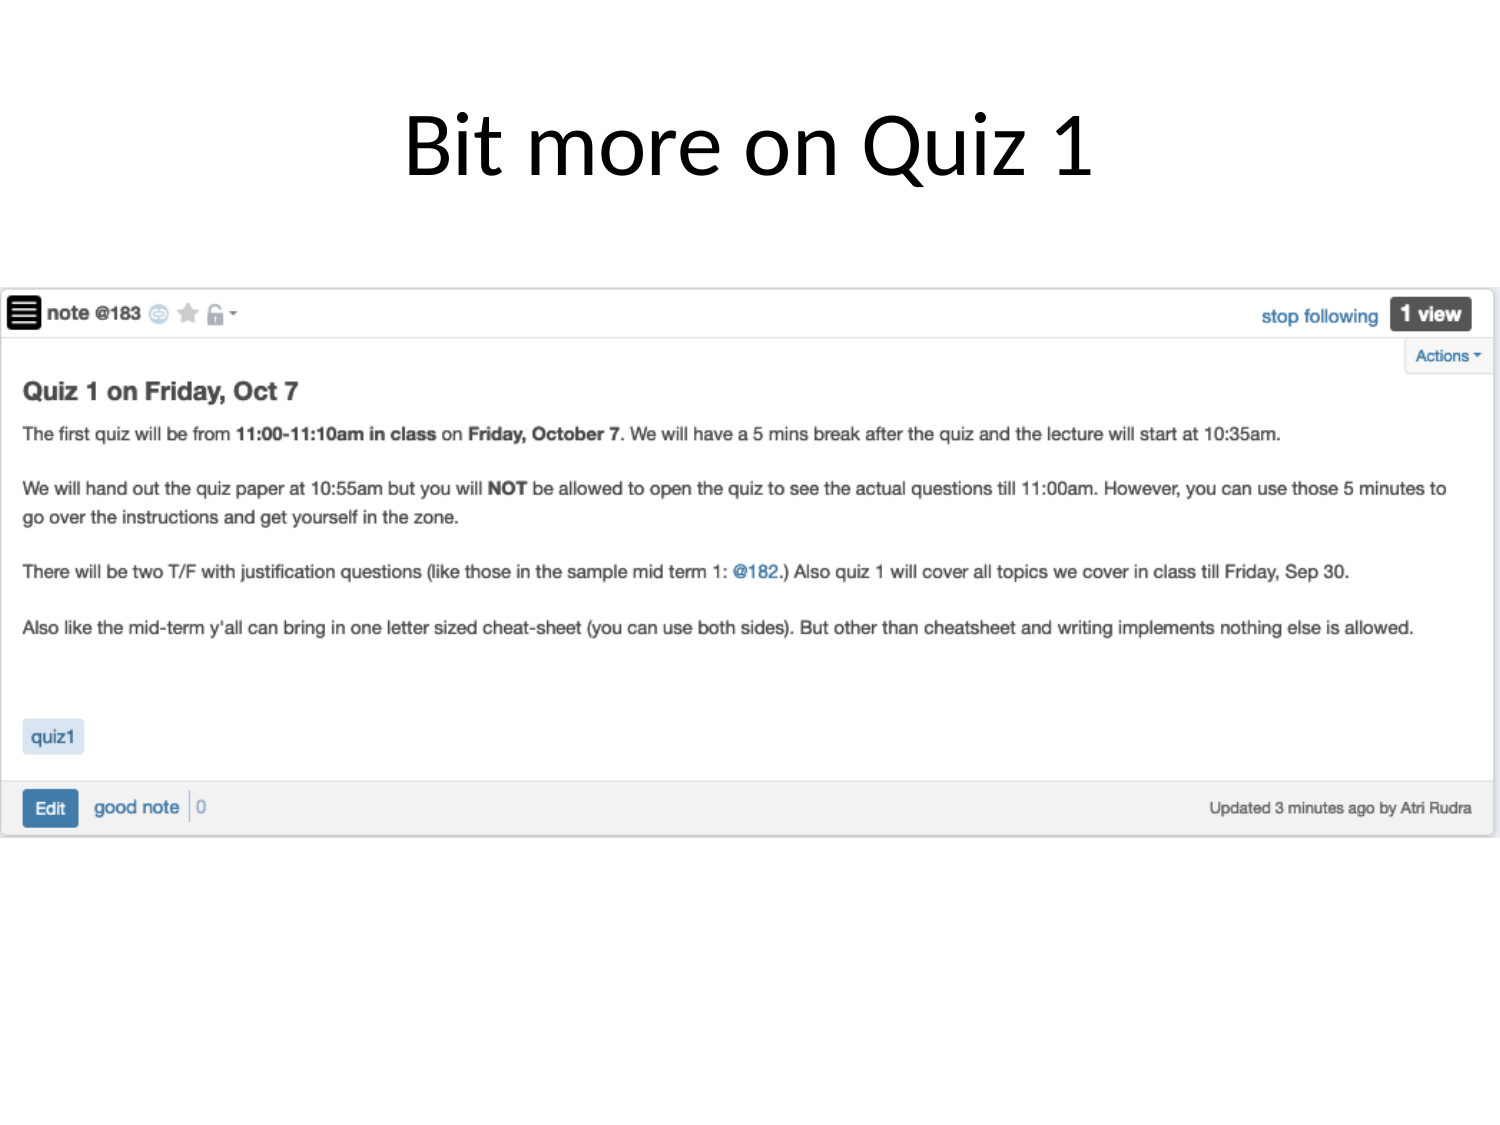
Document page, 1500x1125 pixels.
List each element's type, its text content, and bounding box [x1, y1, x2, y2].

picture [0, 287, 1500, 838]
title Bit more on Quiz 1 [75, 45, 1425, 233]
